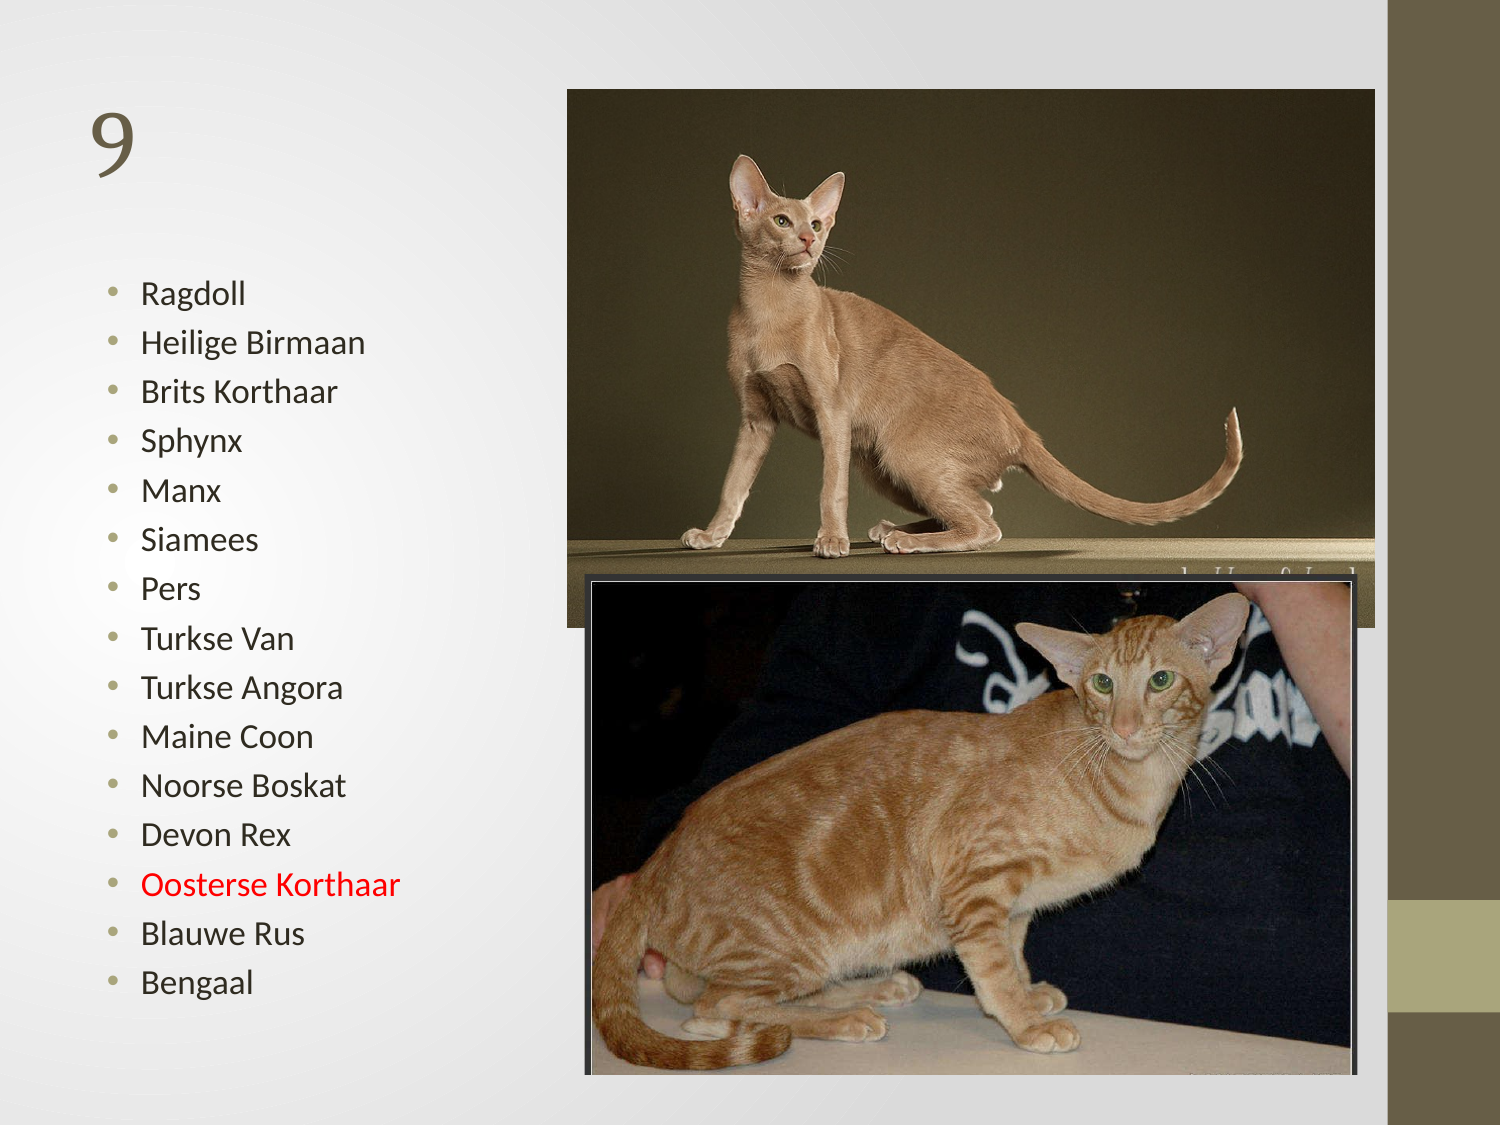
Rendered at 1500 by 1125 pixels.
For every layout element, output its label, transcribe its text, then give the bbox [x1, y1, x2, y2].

picture [566, 89, 1376, 1075]
title 9 [75, 45, 1325, 233]
text_box Ragdoll Heilige Birmaan Brits Korthaar Sphynx Manx Siamees Pers Turkse Van Turkse Angora Maine Coon Noorse Boskat Devon Rex Oosterse Korthaar Blauwe Rus Bengaal [74, 262, 502, 1012]
